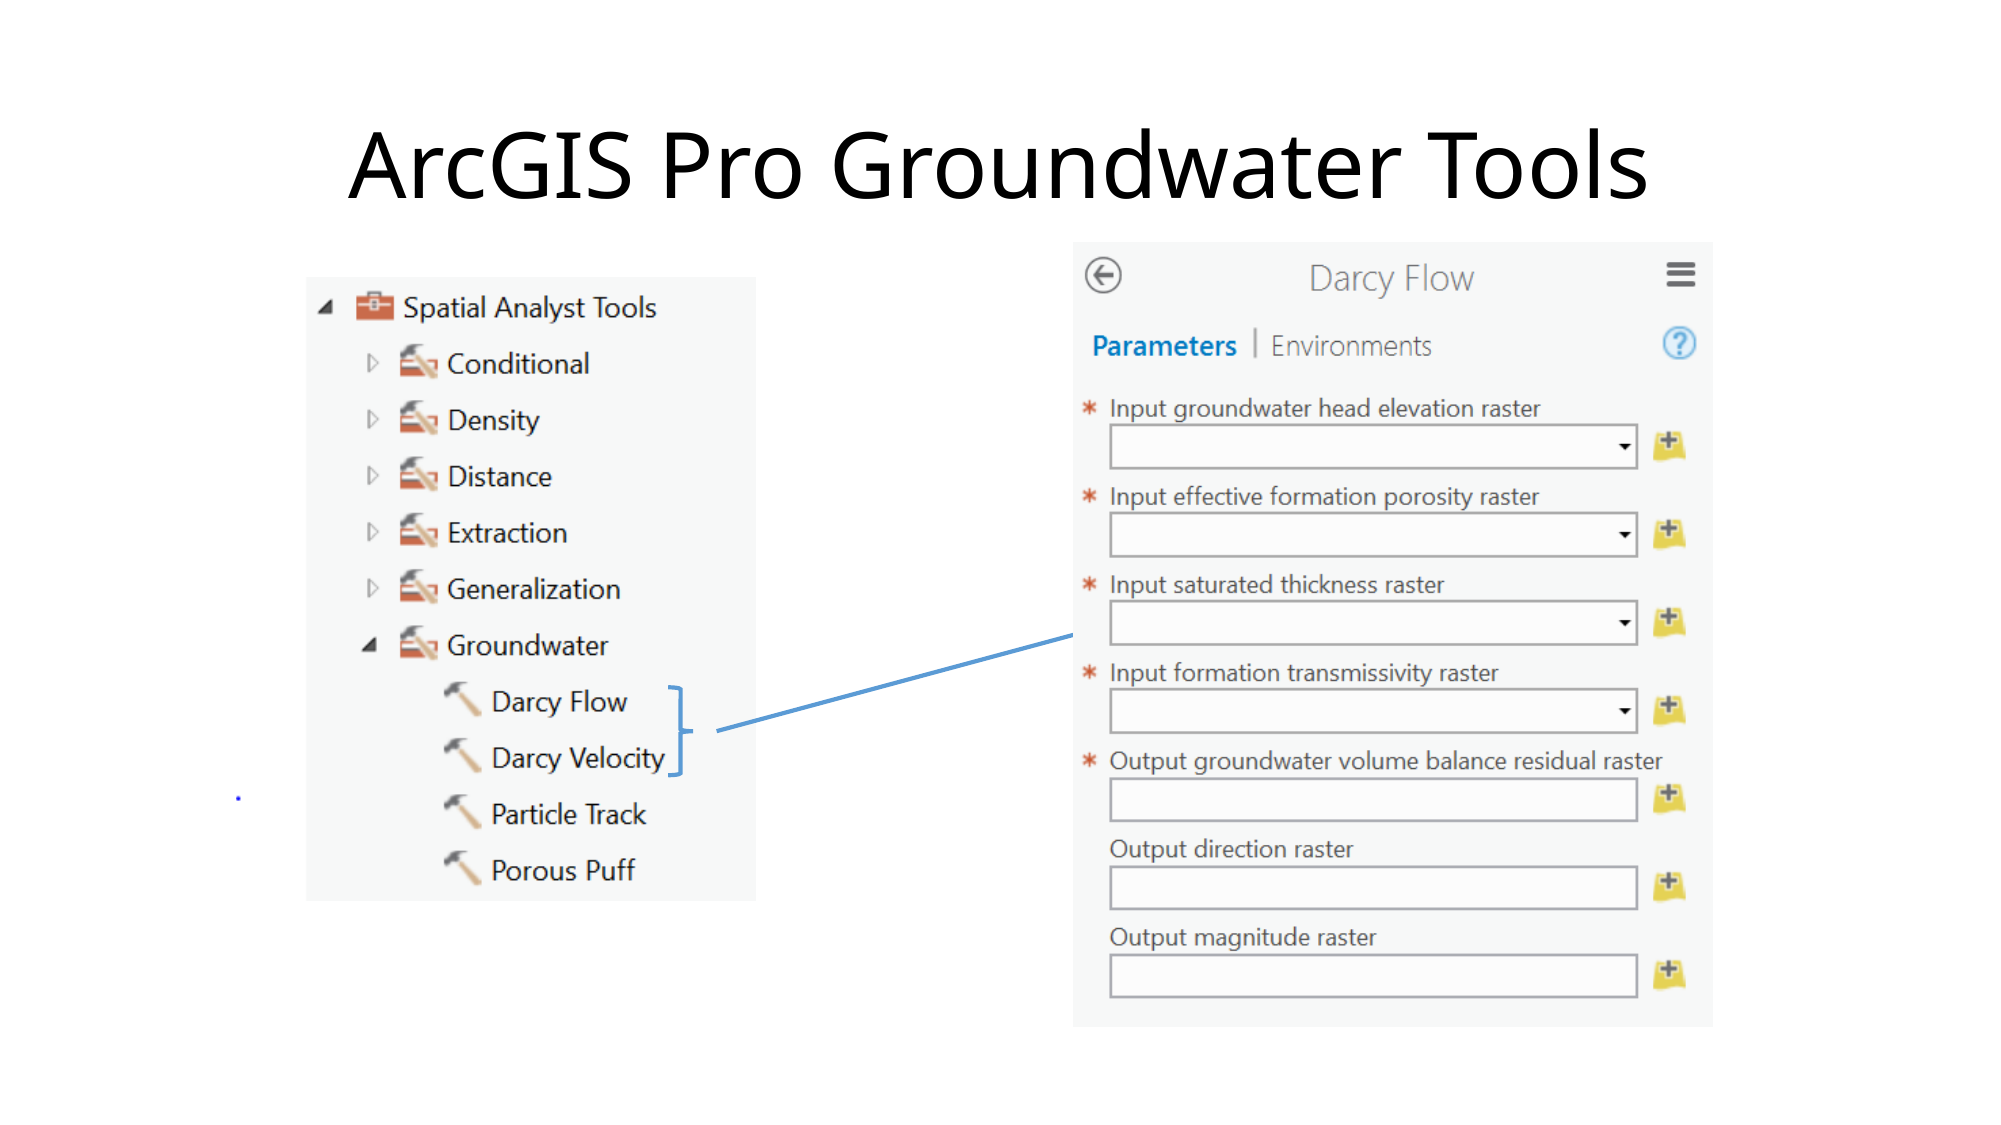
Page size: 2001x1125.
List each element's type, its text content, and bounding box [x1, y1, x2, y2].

picture [1073, 242, 1713, 1027]
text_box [716, 634, 1073, 732]
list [236, 277, 756, 901]
title ArcGIS Pro Groundwater Tools [137, 59, 1863, 278]
